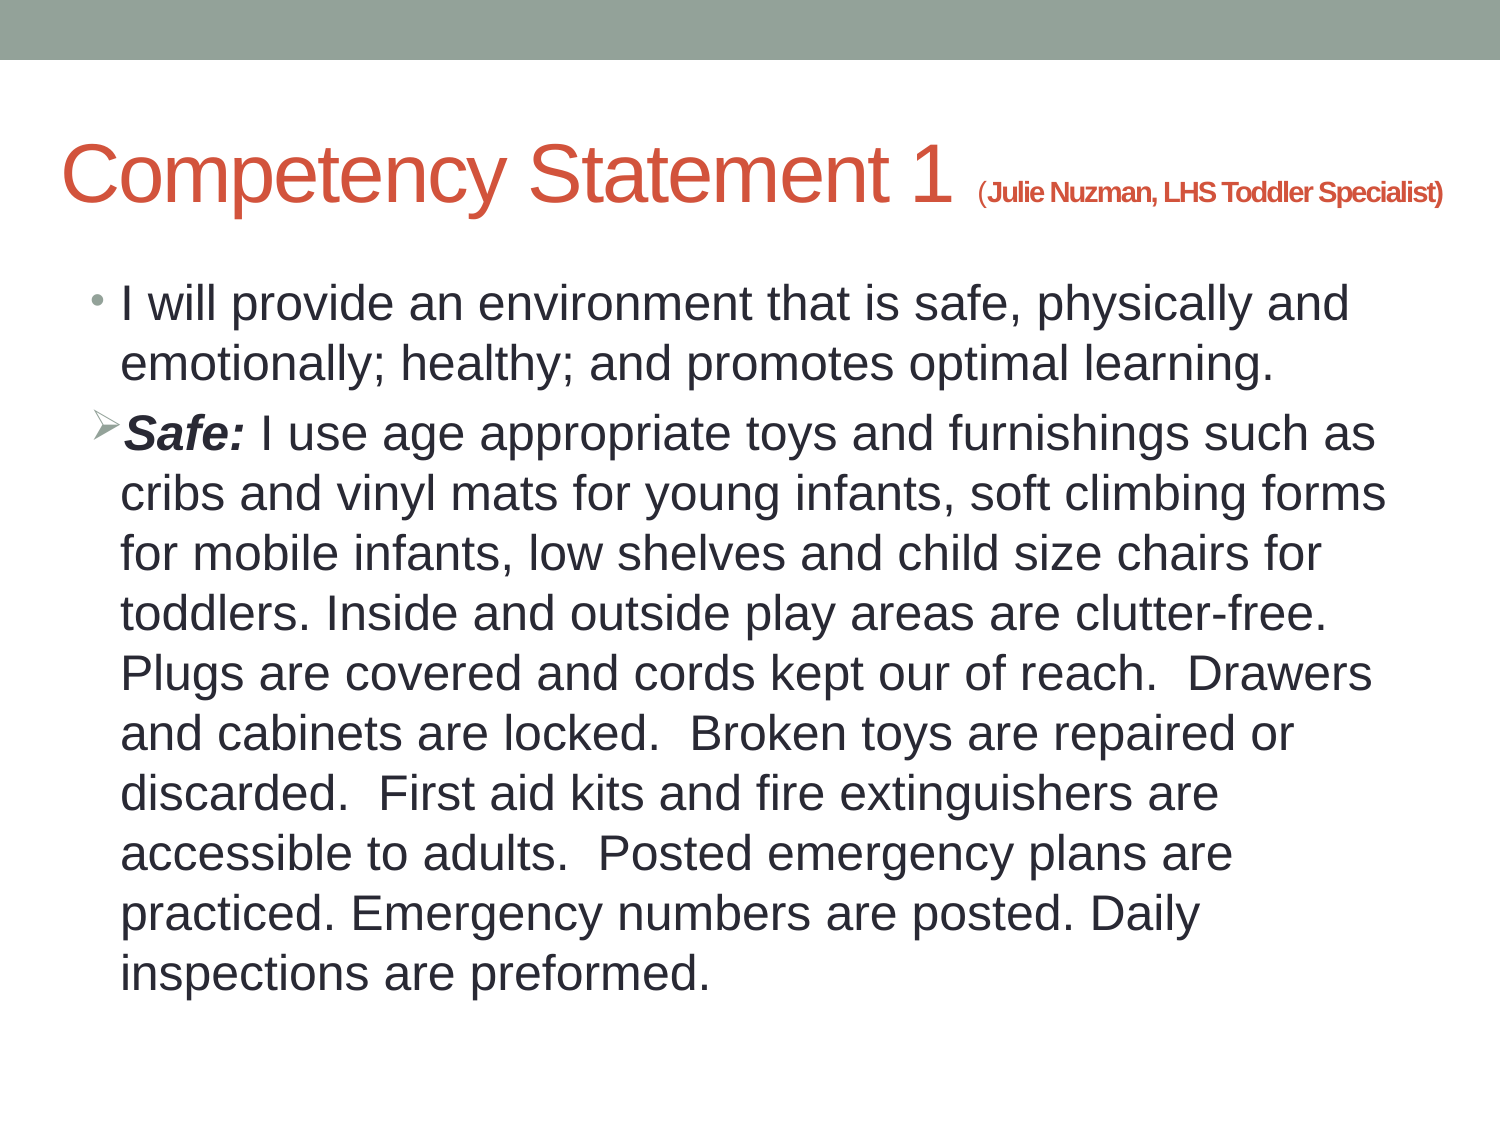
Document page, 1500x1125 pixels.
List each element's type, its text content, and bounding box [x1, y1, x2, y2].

title Competency Statement 1 (Julie Nuzman, LHS Toddler Specialist) [24, 87, 1488, 250]
list I will provide an environment that is safe, physically and emotionally; healthy; and promotes optimal learning. Safe: I use age appropriate toys and furnishings such as cribs and vinyl mats for young infants, soft climbing forms for mobile infants, low shelves and child size chairs for toddlers. Inside and outside play areas are clutter-free. Plugs are covered and cords kept our of reach. Drawers and cabinets are locked. Broken toys are repaired or discarded. First aid kits and fire extinguishers are accessible to adults. Posted emergency plans are practiced. Emergency numbers are posted. Daily inspections are preformed. [75, 262, 1425, 1063]
